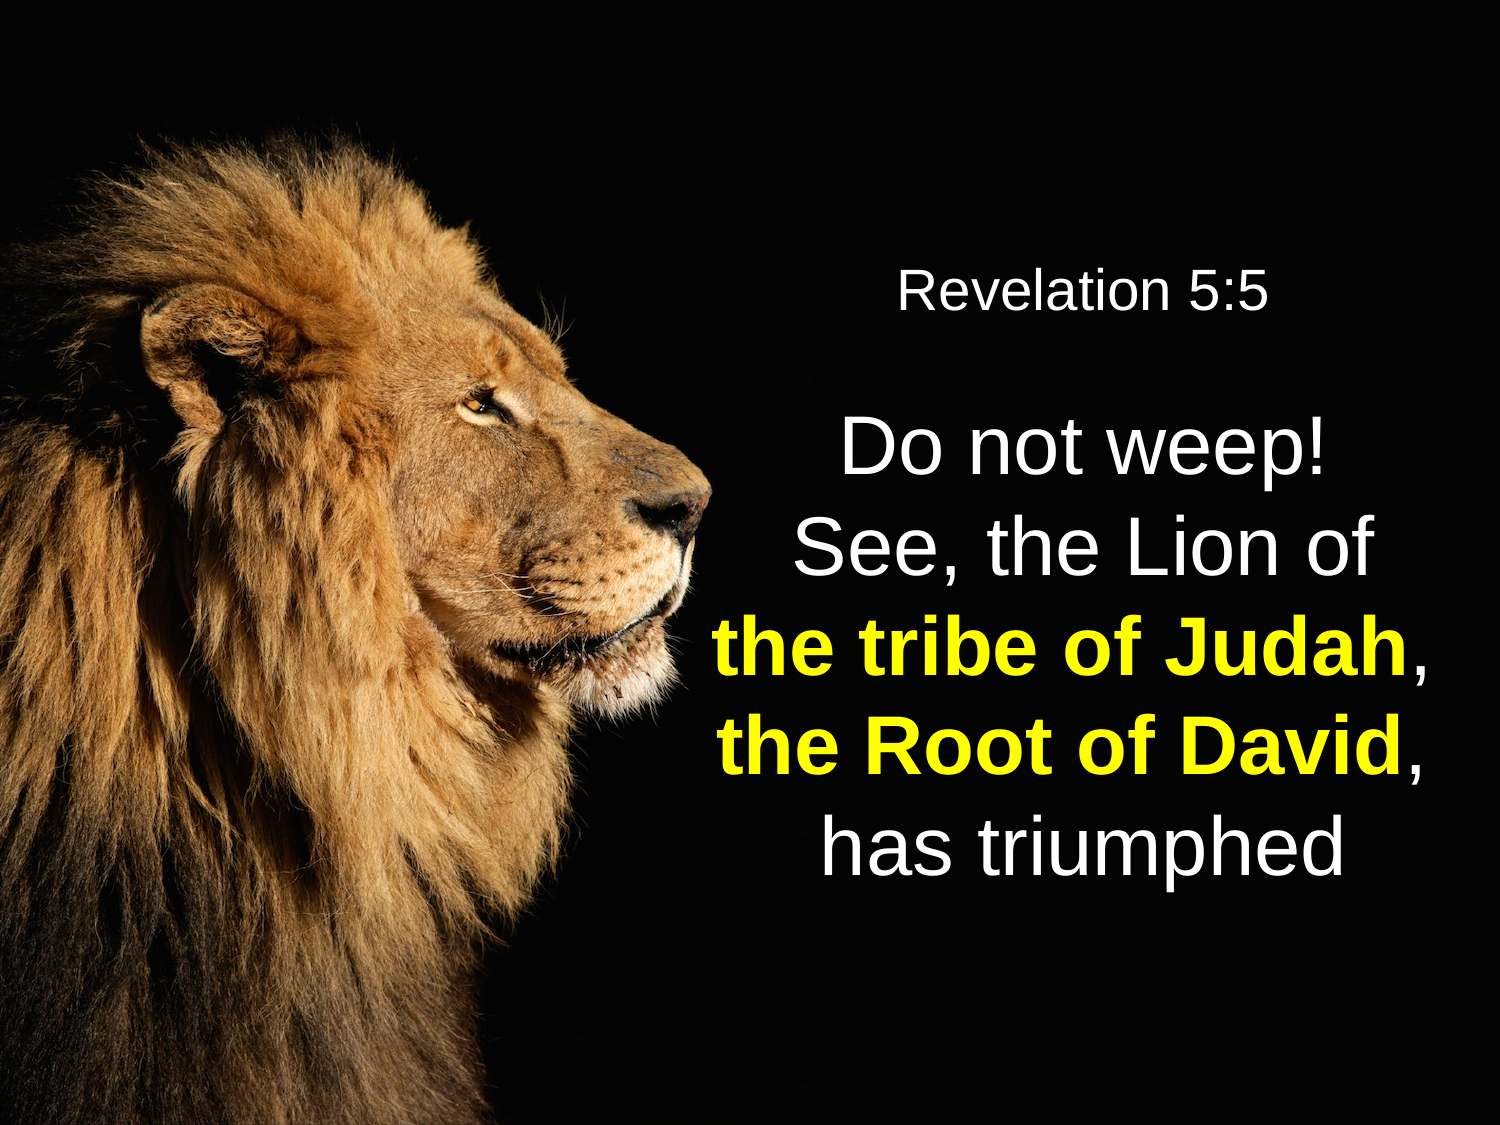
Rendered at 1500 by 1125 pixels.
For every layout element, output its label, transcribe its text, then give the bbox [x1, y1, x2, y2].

text_box Revelation 5:5 Do not weep! See, the Lion of the tribe of Judah, the Root of David, has triumphed [690, 244, 1477, 899]
picture [0, 0, 1500, 1125]
